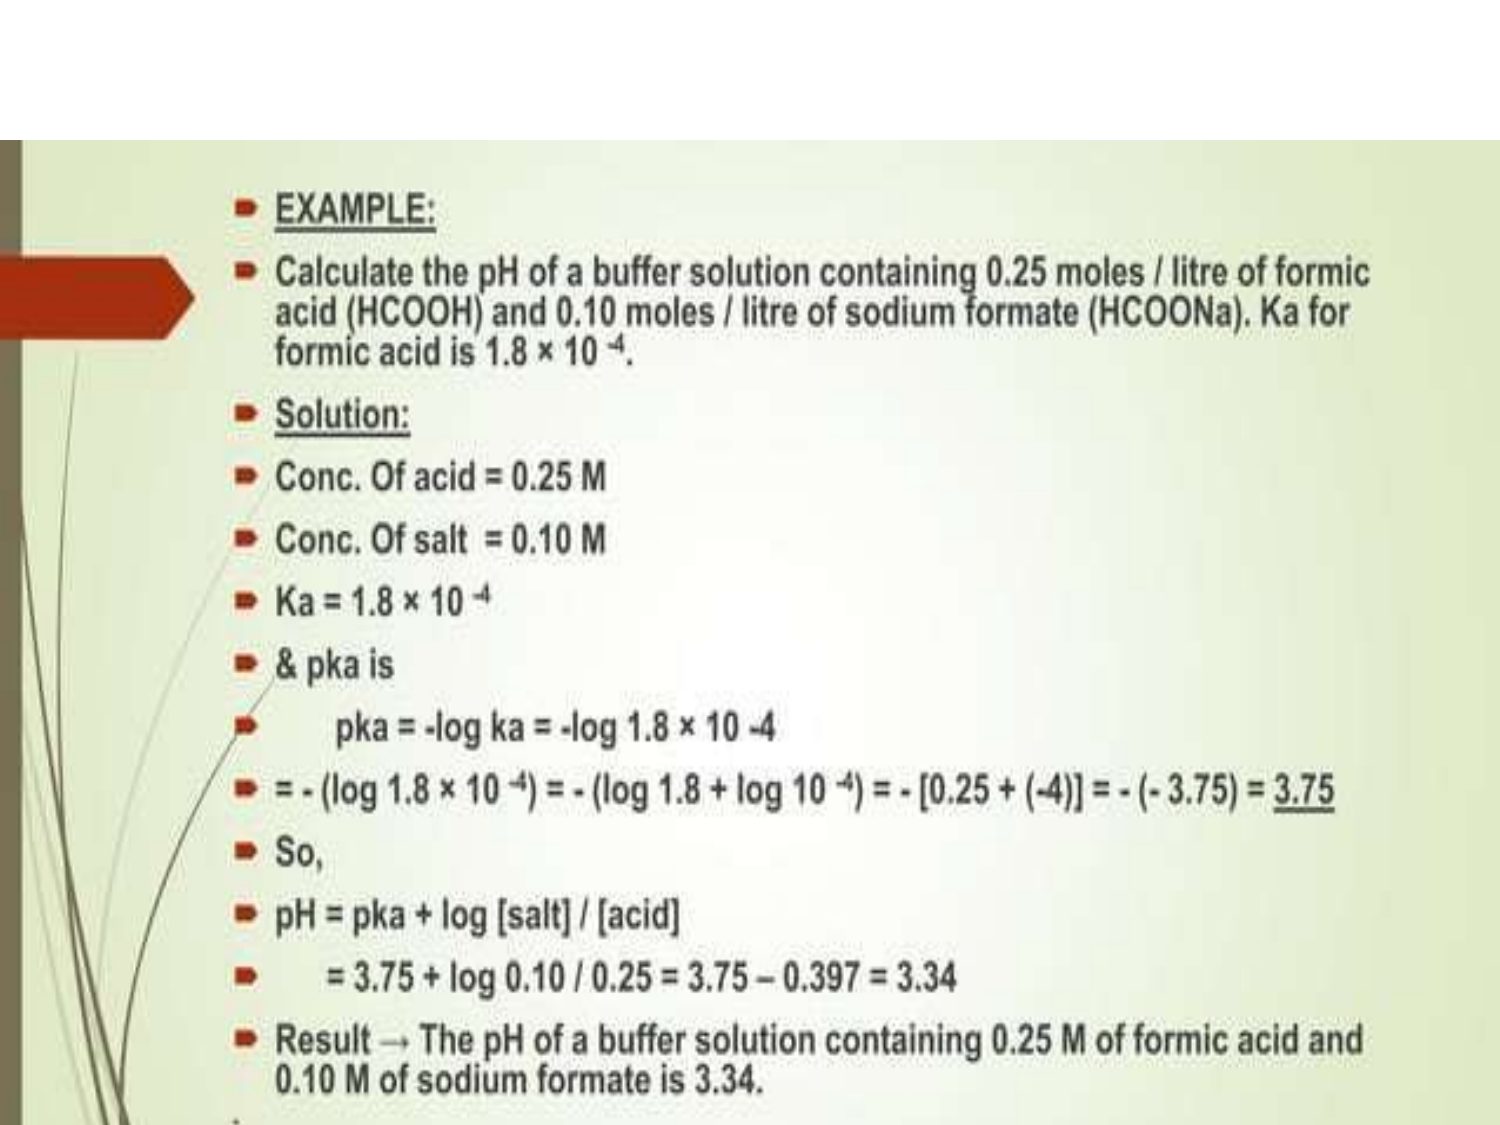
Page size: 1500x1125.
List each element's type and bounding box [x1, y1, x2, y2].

picture [0, 139, 1500, 1125]
